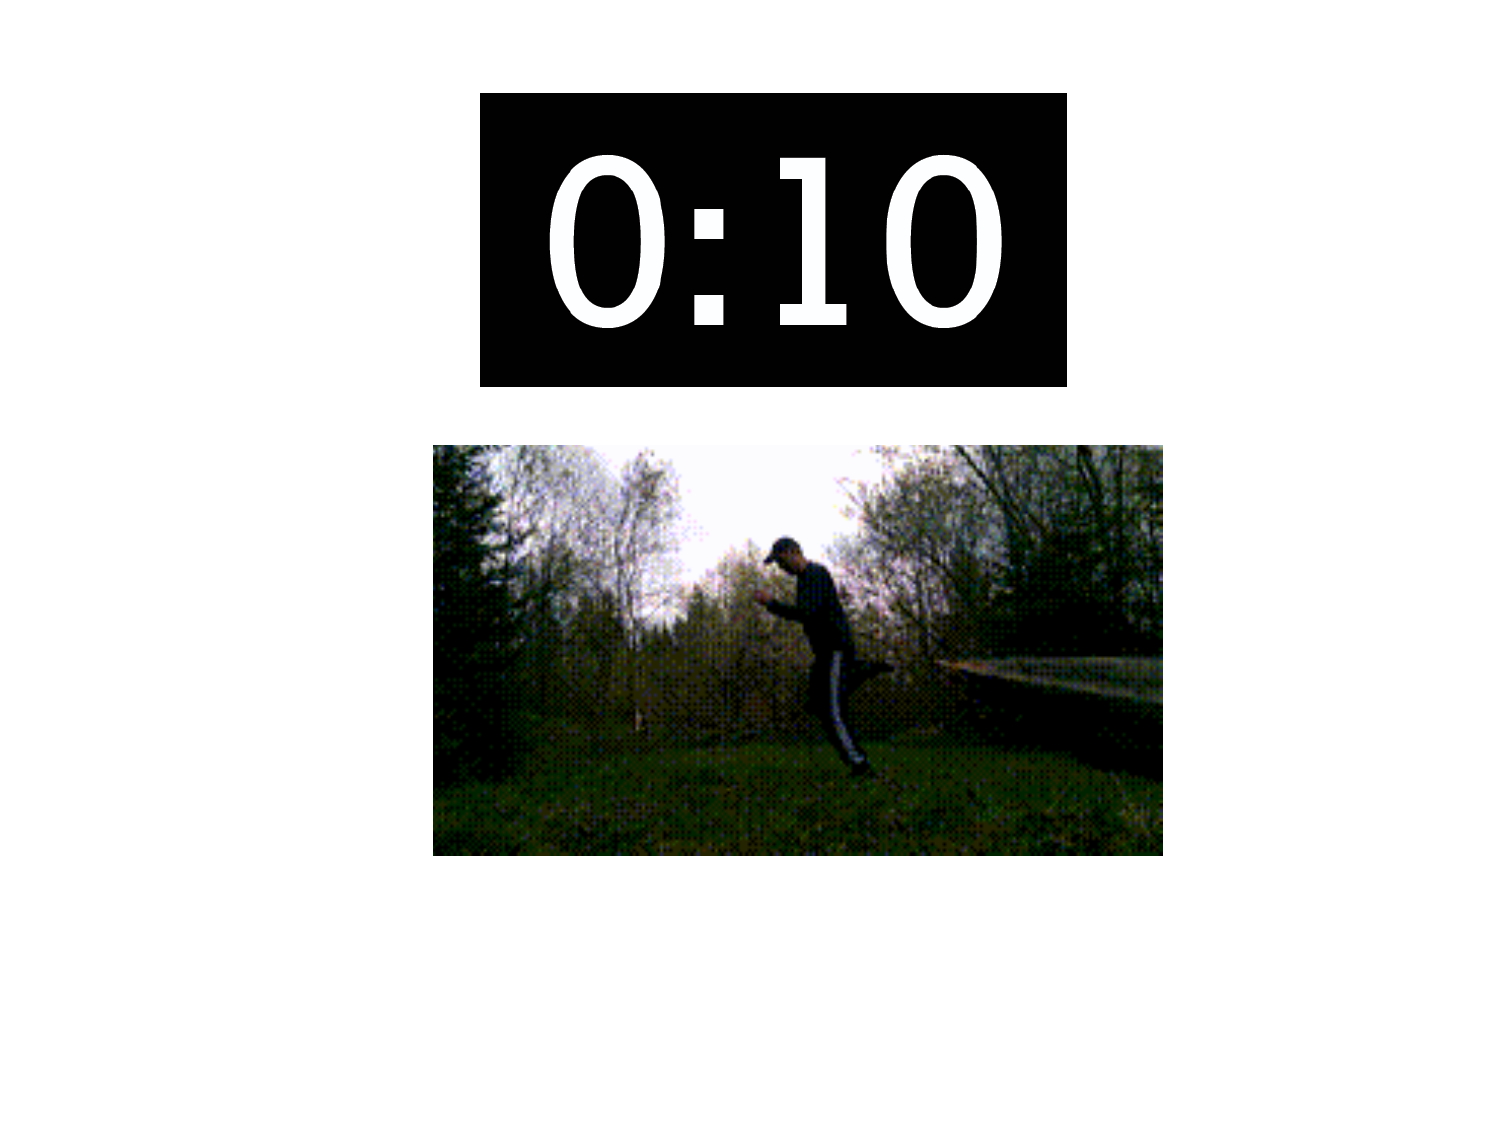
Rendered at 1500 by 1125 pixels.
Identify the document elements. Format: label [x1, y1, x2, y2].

picture [480, 93, 1067, 387]
picture [433, 445, 1163, 856]
